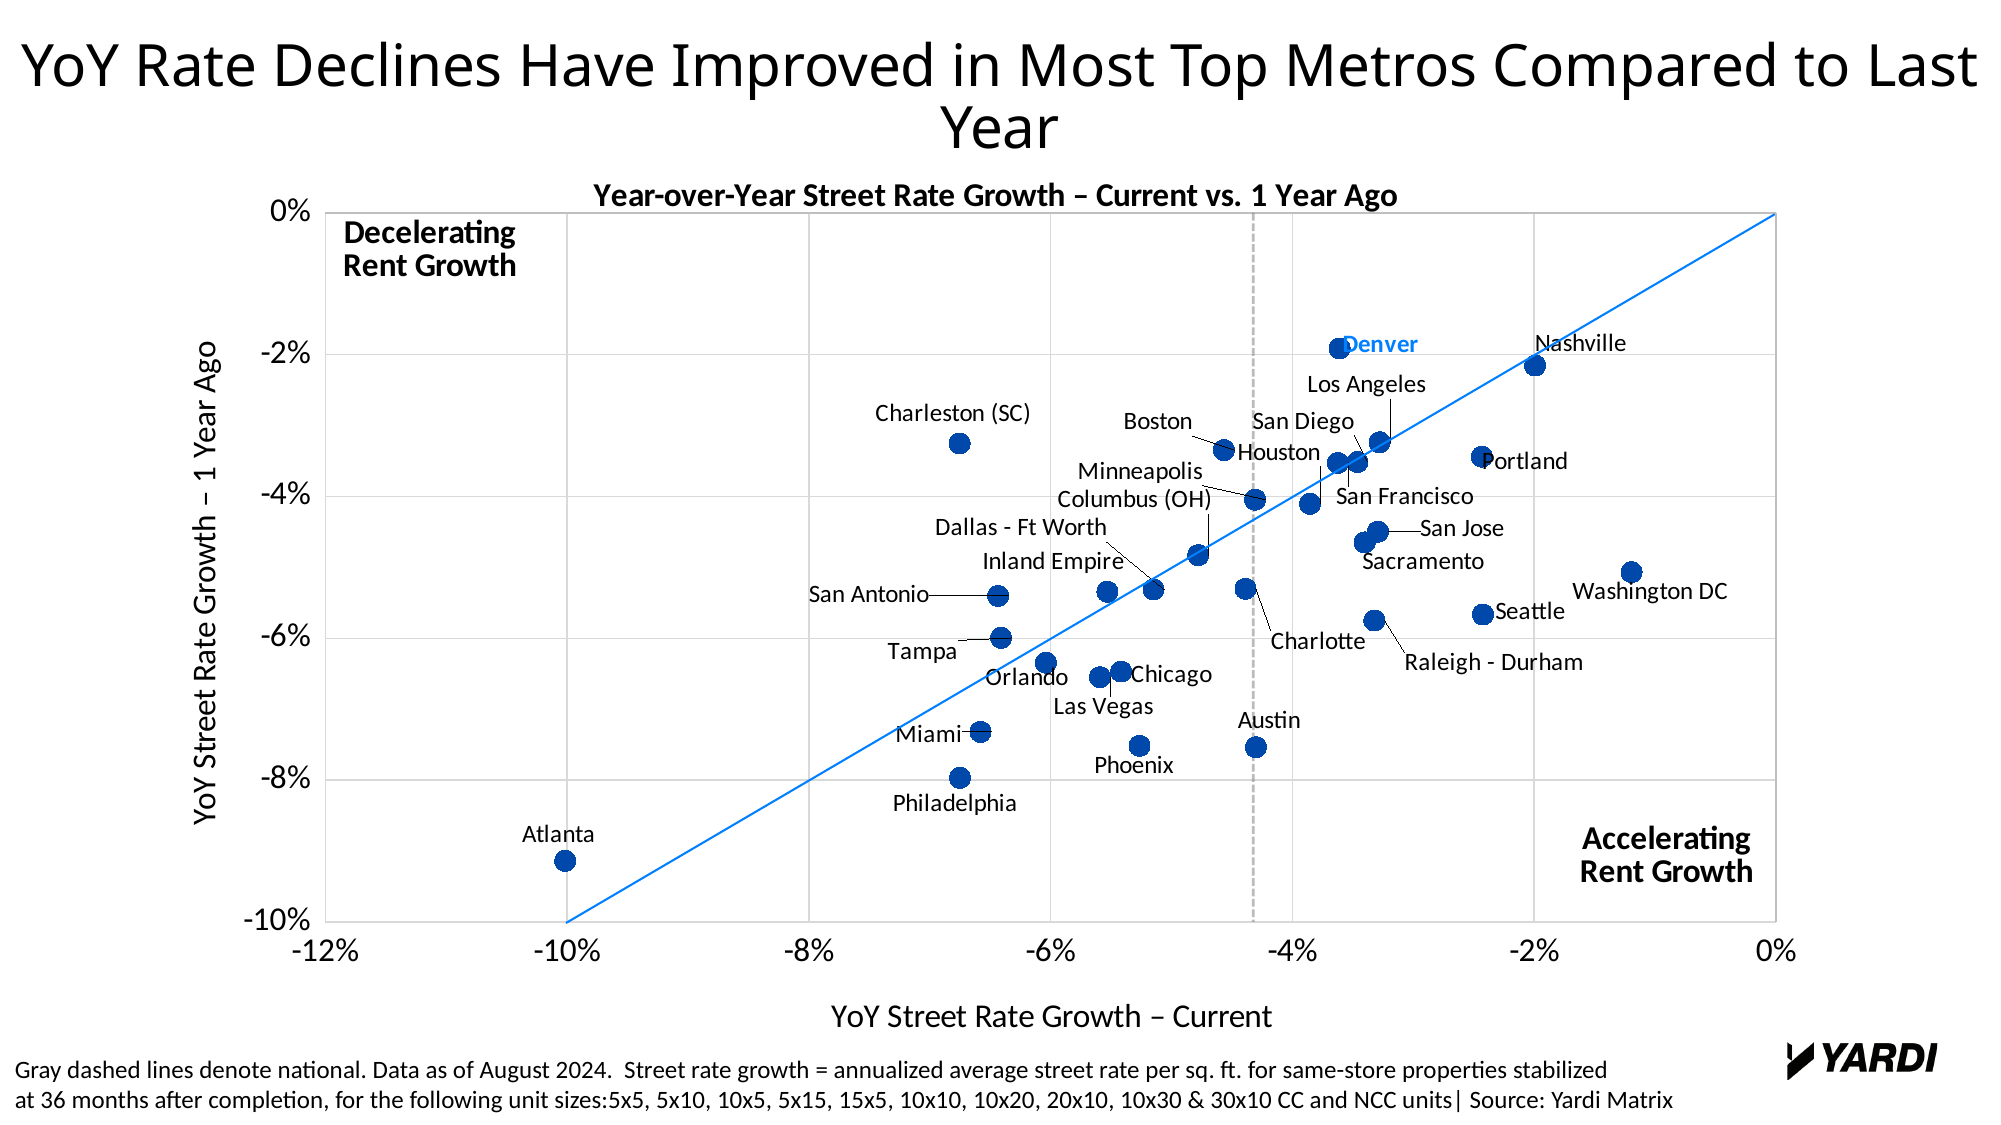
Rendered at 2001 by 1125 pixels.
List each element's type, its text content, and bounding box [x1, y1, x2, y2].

text_box Gray dashed lines denote national. Data as of August 2024. Street rate growth = annualized average street rate per sq. ft. for same-store properties stabilized at 36 months after completion, for the following unit sizes:5x5, 5x10, 10x5, 5x15, 15x5, 10x10, 10x20, 20x10, 10x30 & 30x10 CC and NCC units| Source: Yardi Matrix [0, 1045, 1767, 1125]
text_box YoY Rate Declines Have Improved in Most Top Metros Compared to Last Year [0, 28, 2000, 108]
chart [180, 145, 1820, 1046]
